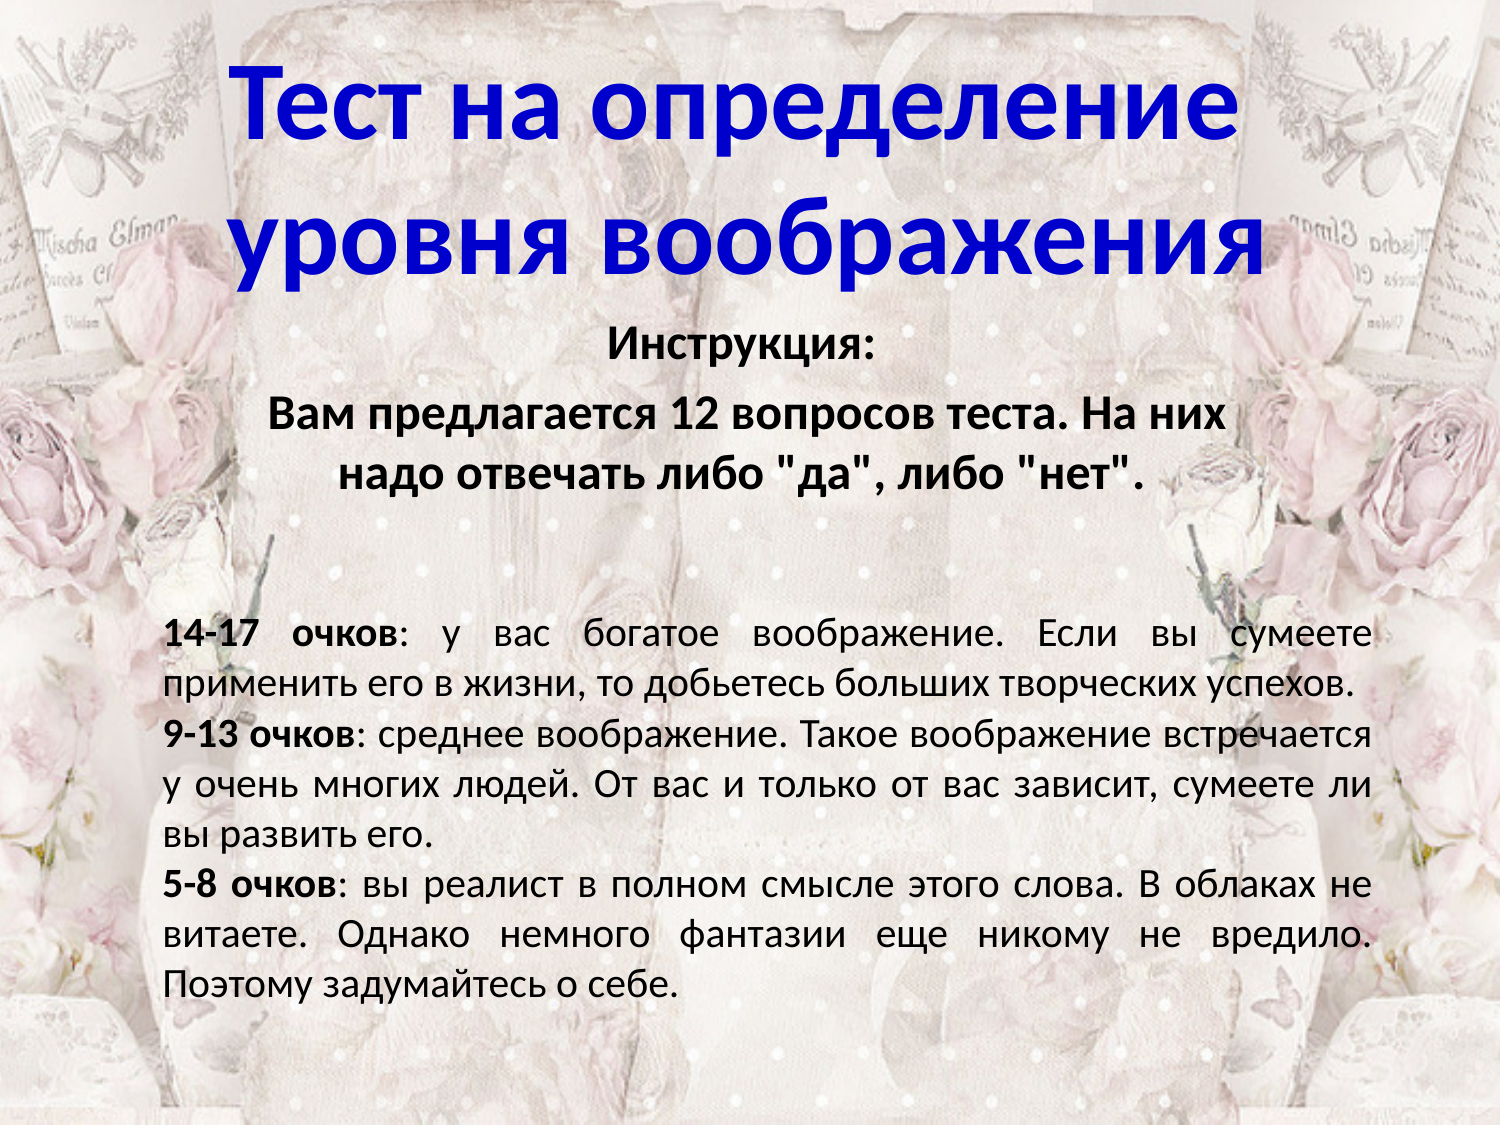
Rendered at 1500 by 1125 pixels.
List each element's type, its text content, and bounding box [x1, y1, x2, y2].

text_box 14-17 очков: у вас богатое воображение. Если вы сумеете применить его в жизни, то добьетесь больших творческих успехов. 9-13 очков: среднее воображение. Такое воображение встречается у очень многих людей. От вас и только от вас зависит, сумеете ли вы развить его. 5-8 очков: вы реалист в полном смысле этого слова. В облаках не витаете. Однако немного фантазии еще никому не вредило. Поэтому задумайтесь о себе. [147, 597, 1388, 1013]
subtitle Инструкция: Вам предлагается 12 вопросов теста. На них надо отвечать либо "да", либо "нет". [207, 231, 1288, 575]
picture [0, 0, 1500, 1125]
text_box Тест на определение уровня воображения [211, 19, 1285, 305]
